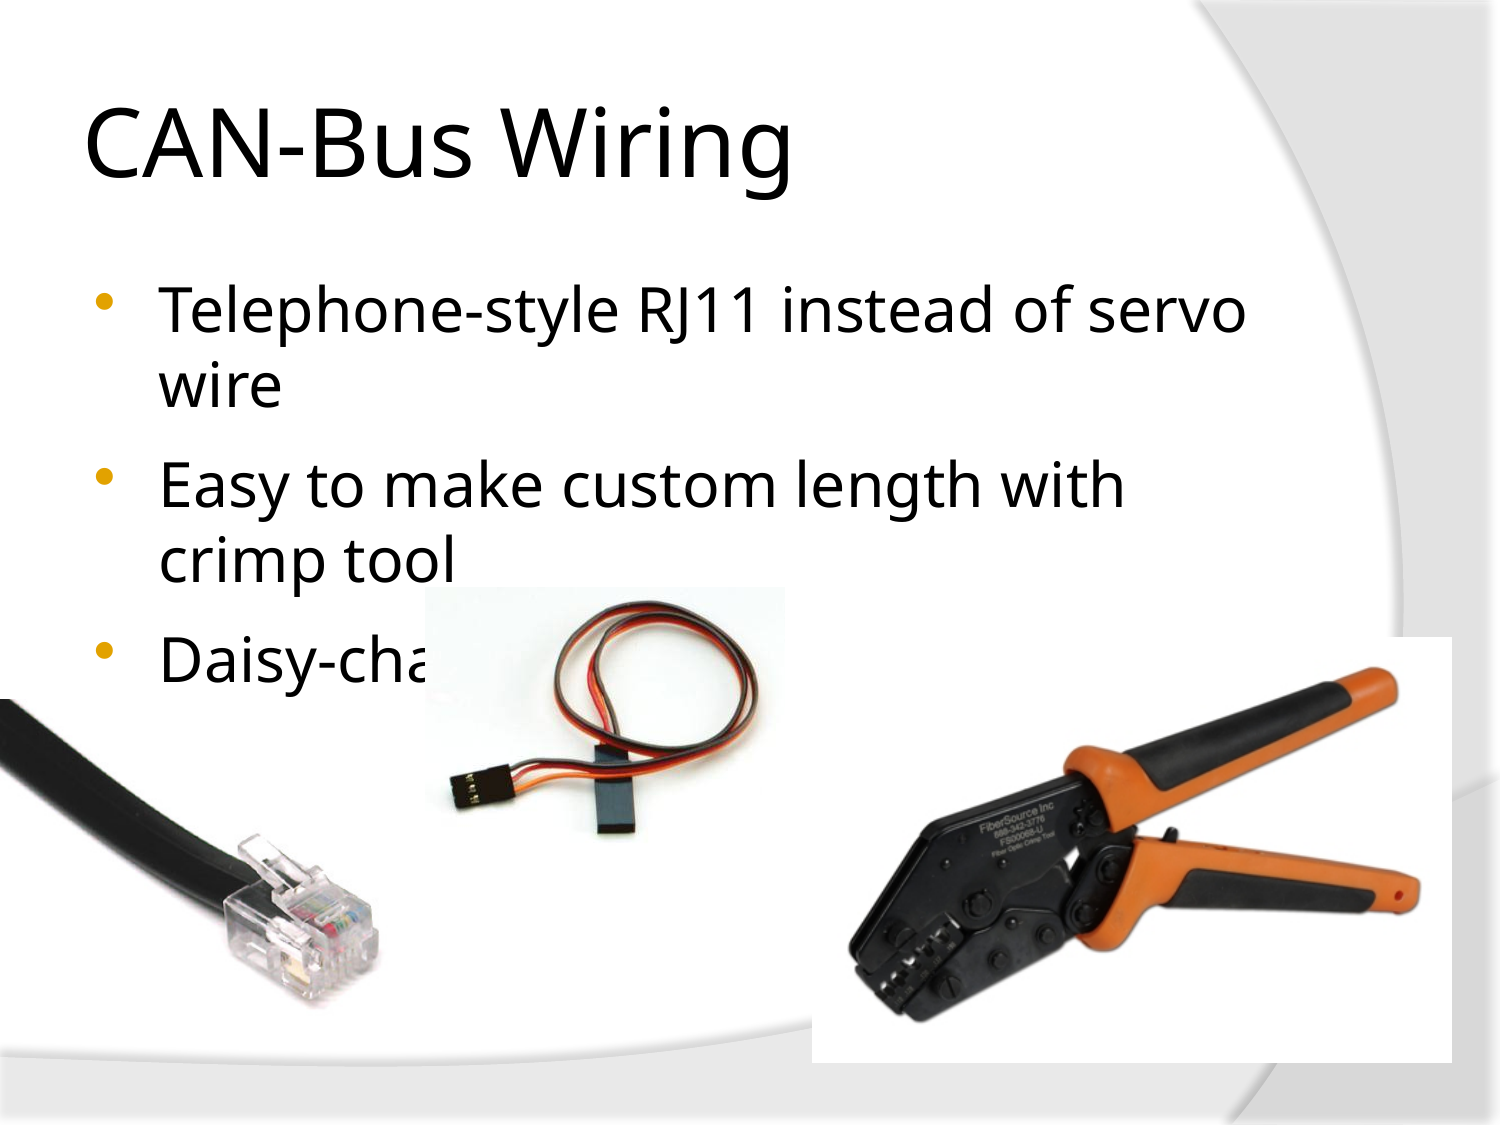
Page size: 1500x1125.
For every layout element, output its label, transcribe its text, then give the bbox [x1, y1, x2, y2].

picture [812, 637, 1452, 1063]
picture [424, 587, 786, 851]
title CAN-Bus Wiring [74, 44, 1301, 233]
picture [0, 699, 479, 1035]
list Telephone-style RJ11 instead of servo wire Easy to make custom length with crimp tool Daisy-chained [74, 262, 1301, 1006]
